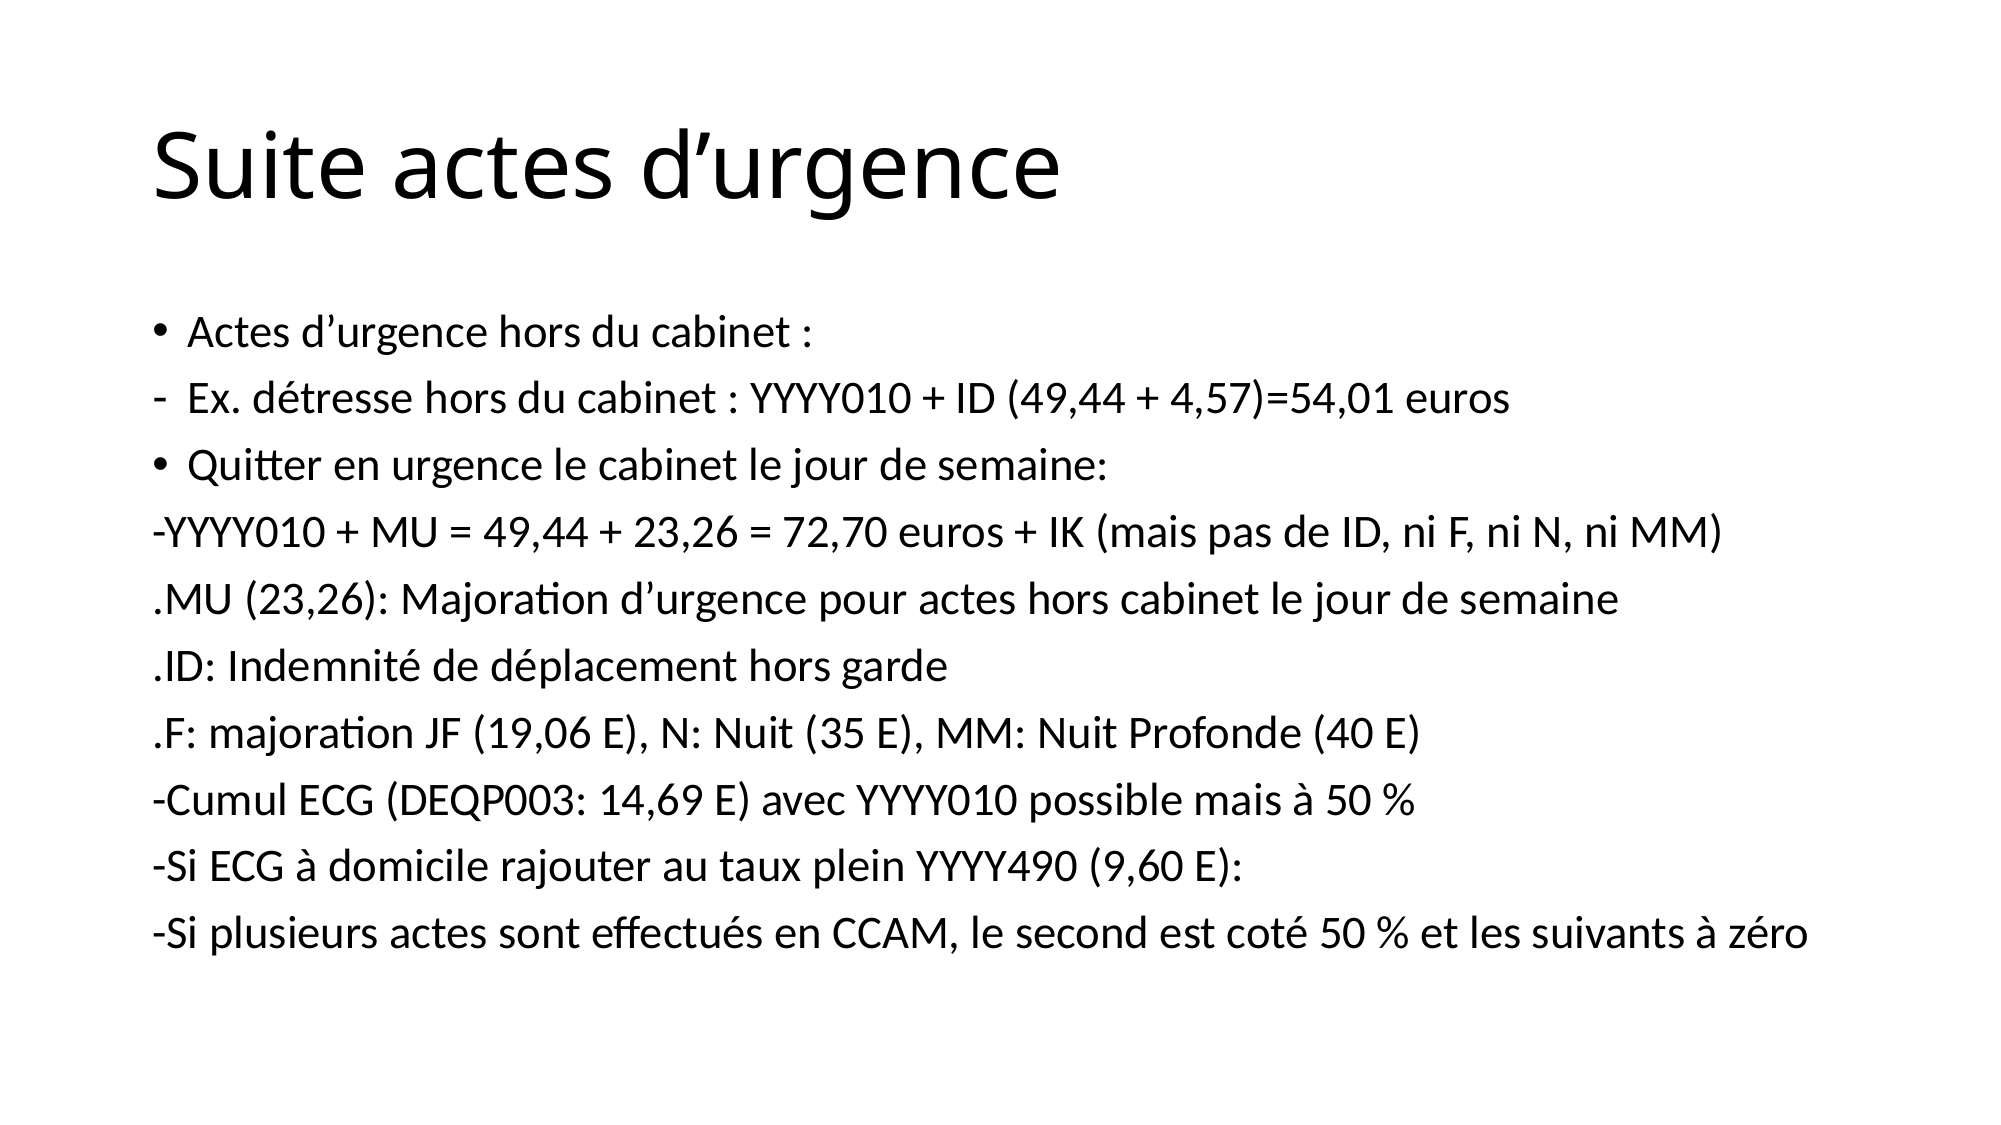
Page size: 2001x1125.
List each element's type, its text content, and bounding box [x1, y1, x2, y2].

title Suite actes d’urgence [137, 59, 1863, 278]
list Actes d’urgence hors du cabinet : Ex. détresse hors du cabinet : YYYY010 + ID (49,44 + 4,57)=54,01 euros Quitter en urgence le cabinet le jour de semaine: -YYYY010 + MU = 49,44 + 23,26 = 72,70 euros + IK (mais pas de ID, ni F, ni N, ni MM) .MU (23,26): Majoration d’urgence pour actes hors cabinet le jour de semaine .ID: Indemnité de déplacement hors garde .F: majoration JF (19,06 E), N: Nuit (35 E), MM: Nuit Profonde (40 E) -Cumul ECG (DEQP003: 14,69 E) avec YYYY010 possible mais à 50 % -Si ECG à domicile rajouter au taux plein YYYY490 (9,60 E): -Si plusieurs actes sont effectués en CCAM, le second est coté 50 % et les suivants à zéro [137, 299, 1863, 1014]
